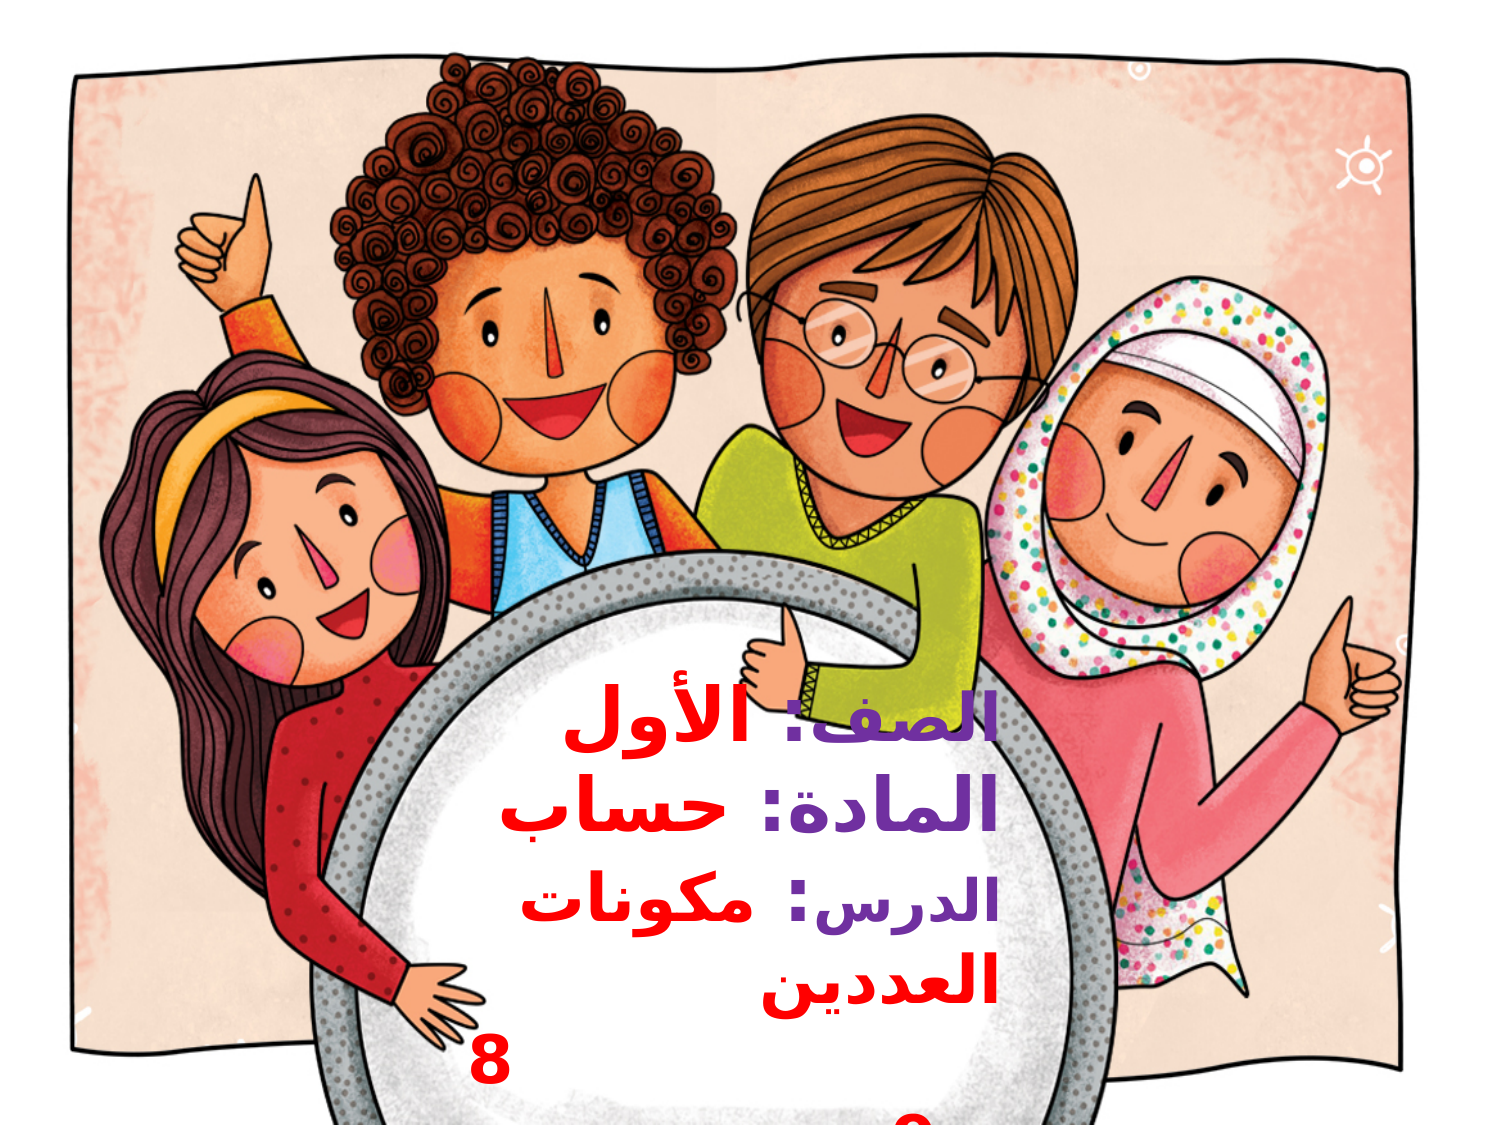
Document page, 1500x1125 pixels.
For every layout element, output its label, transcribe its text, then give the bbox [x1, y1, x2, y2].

title الصف: الأول المادة: حساب الدرس: مكونات العددين 8 و 9 [400, 740, 1018, 1104]
picture [0, 0, 1500, 1125]
